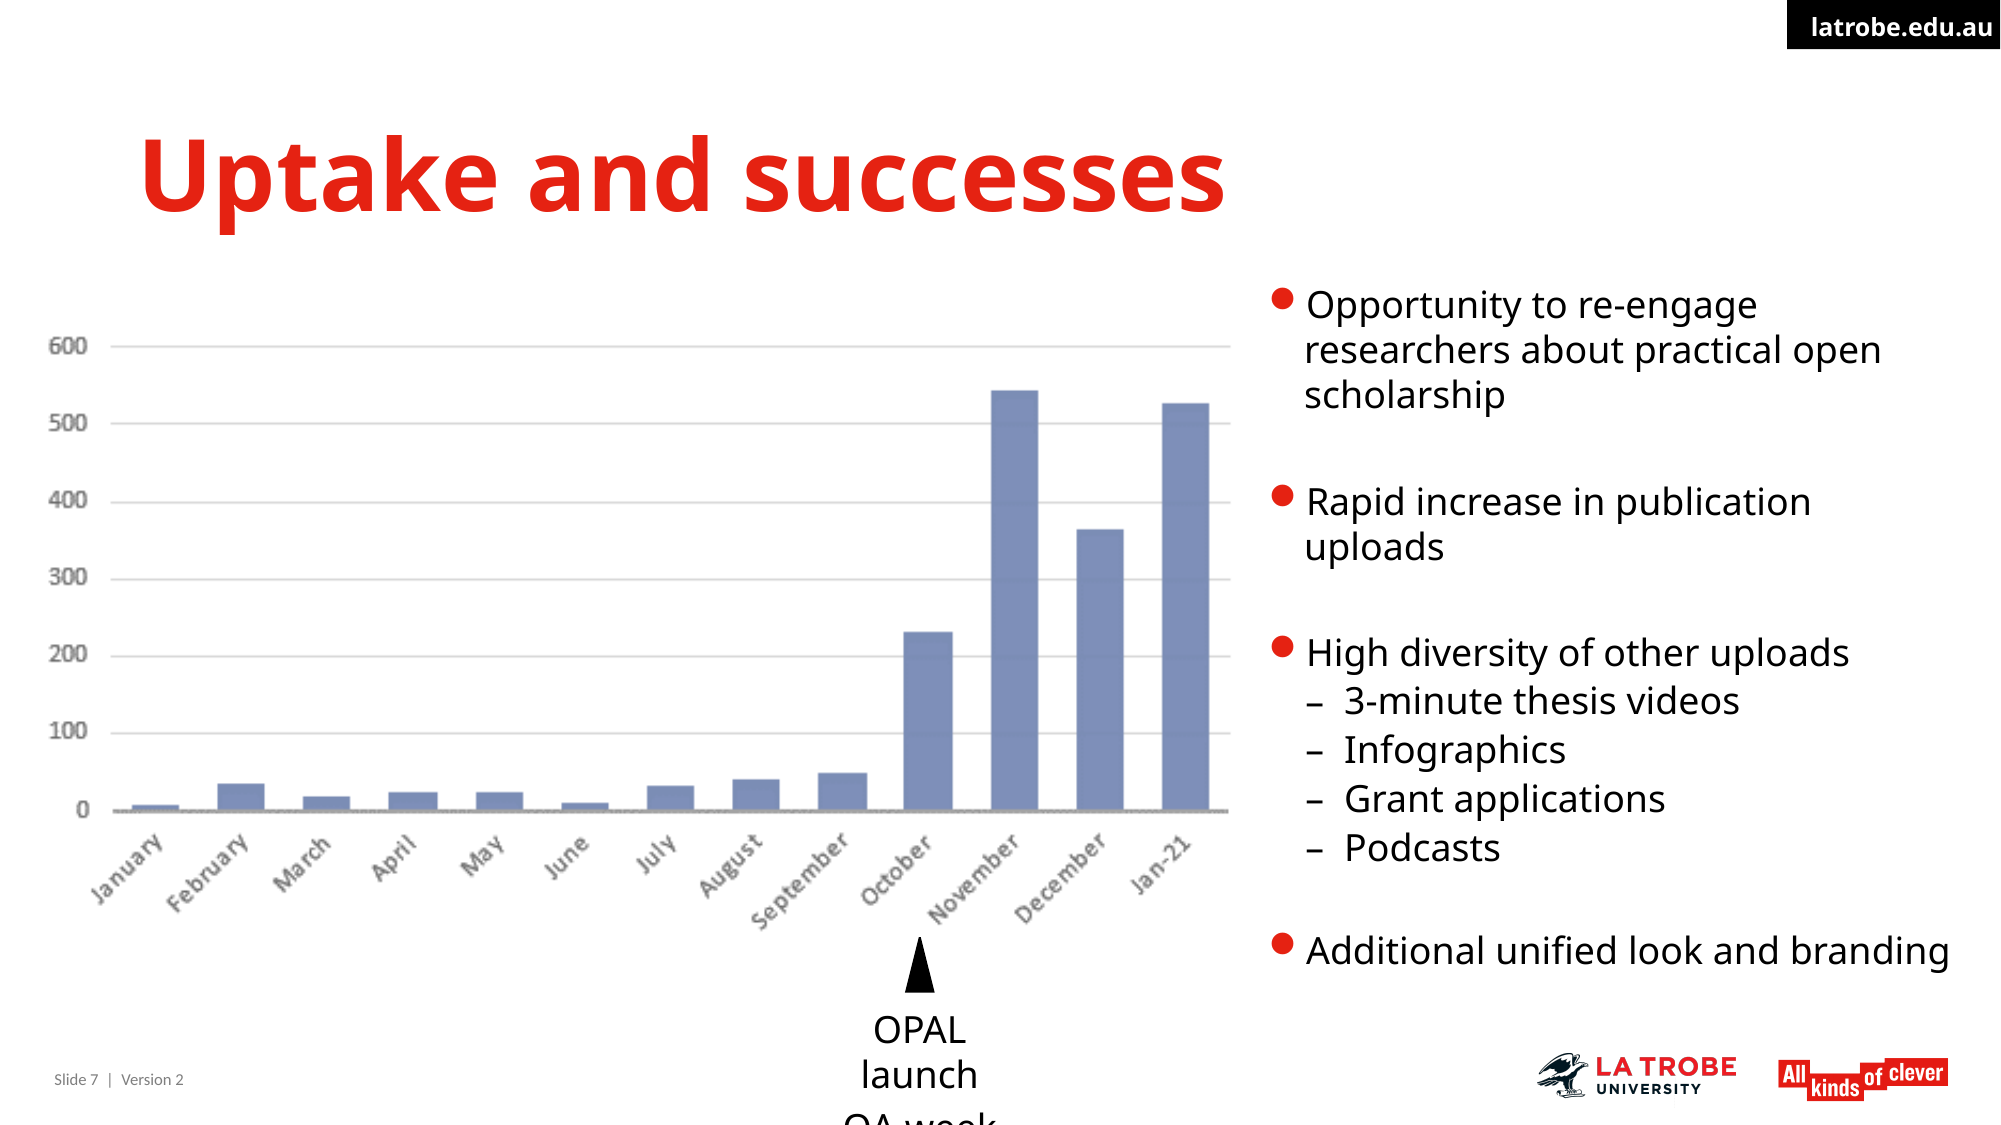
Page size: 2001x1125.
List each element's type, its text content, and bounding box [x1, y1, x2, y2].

text_box OPAL launch OA week [812, 1005, 1028, 1095]
text_box [904, 948, 935, 993]
text_box Opportunity to re-engage researchers about practical open scholarship Rapid increase in publication uploads High diversity of other uploads 3-minute thesis videos Infographics Grant applications Podcasts Additional unified look and branding [1268, 281, 1955, 917]
picture [1525, 1043, 1748, 1108]
picture [39, 320, 1251, 948]
title Uptake and successes [137, 116, 1863, 335]
picture [1774, 1052, 1953, 1105]
